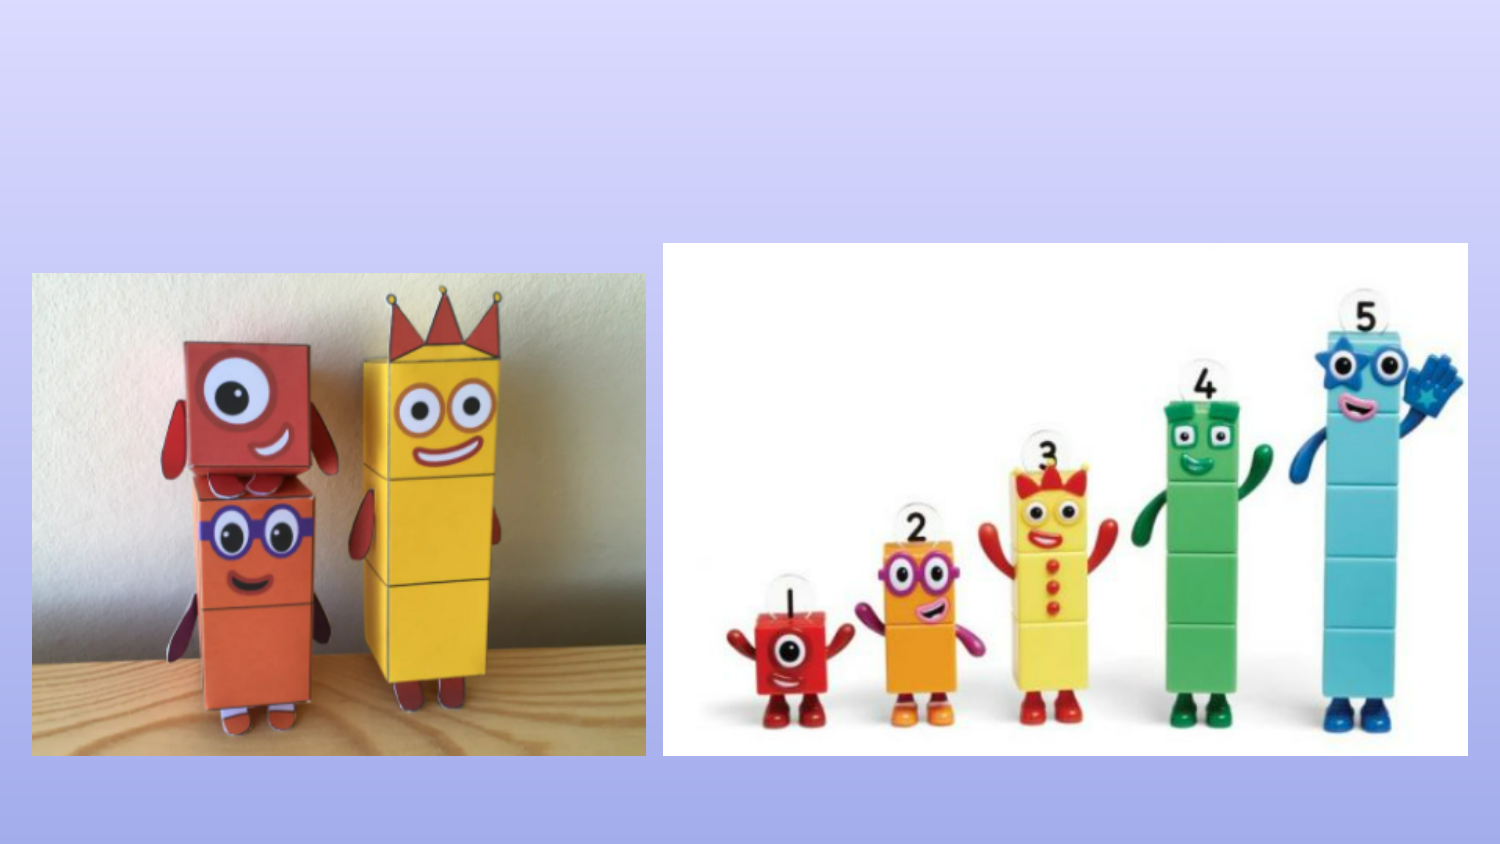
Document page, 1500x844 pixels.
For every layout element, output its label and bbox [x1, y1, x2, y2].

picture [662, 243, 1468, 756]
picture [32, 273, 646, 756]
